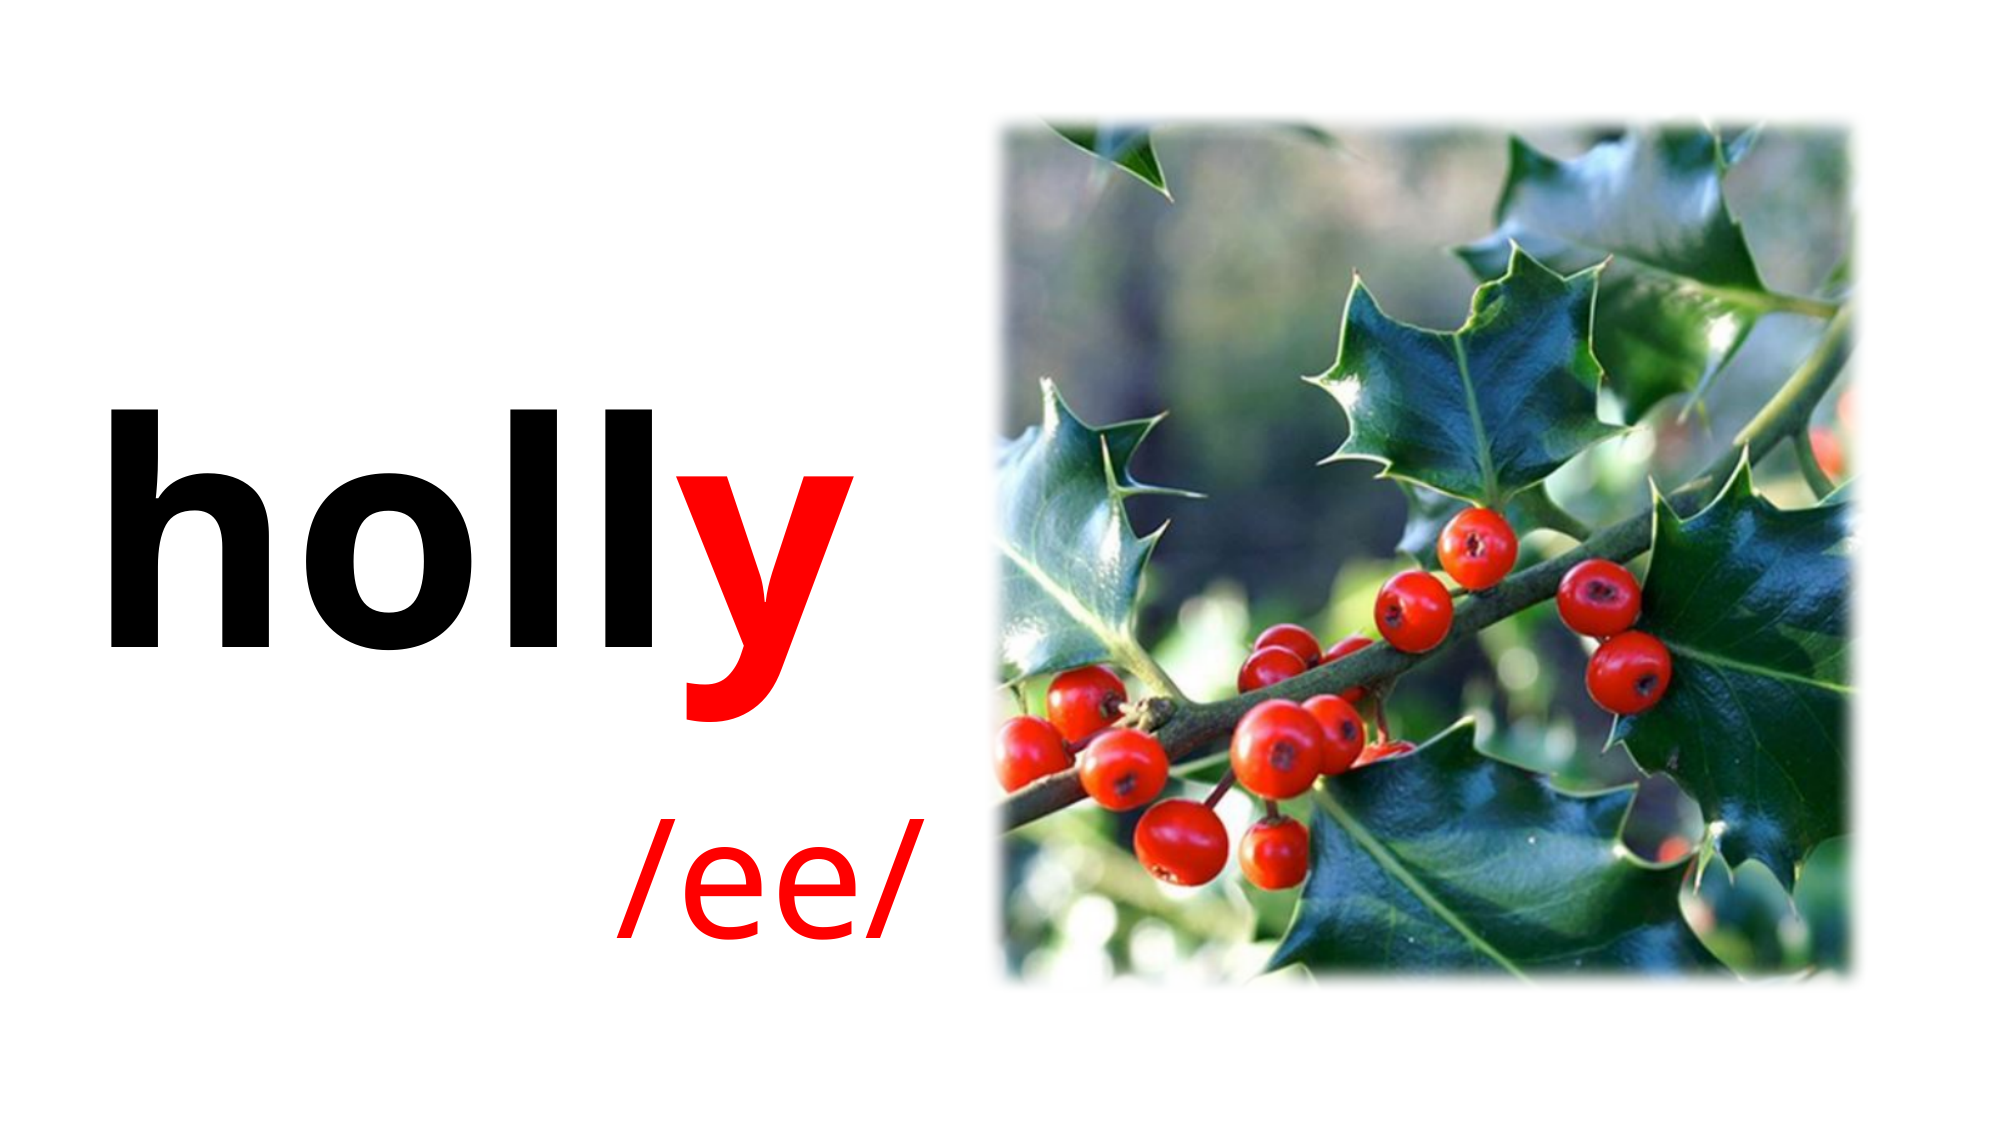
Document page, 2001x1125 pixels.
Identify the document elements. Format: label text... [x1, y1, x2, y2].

text_box holly [72, 328, 985, 718]
text_box /ee/ [496, 763, 985, 979]
picture [985, 110, 1868, 993]
